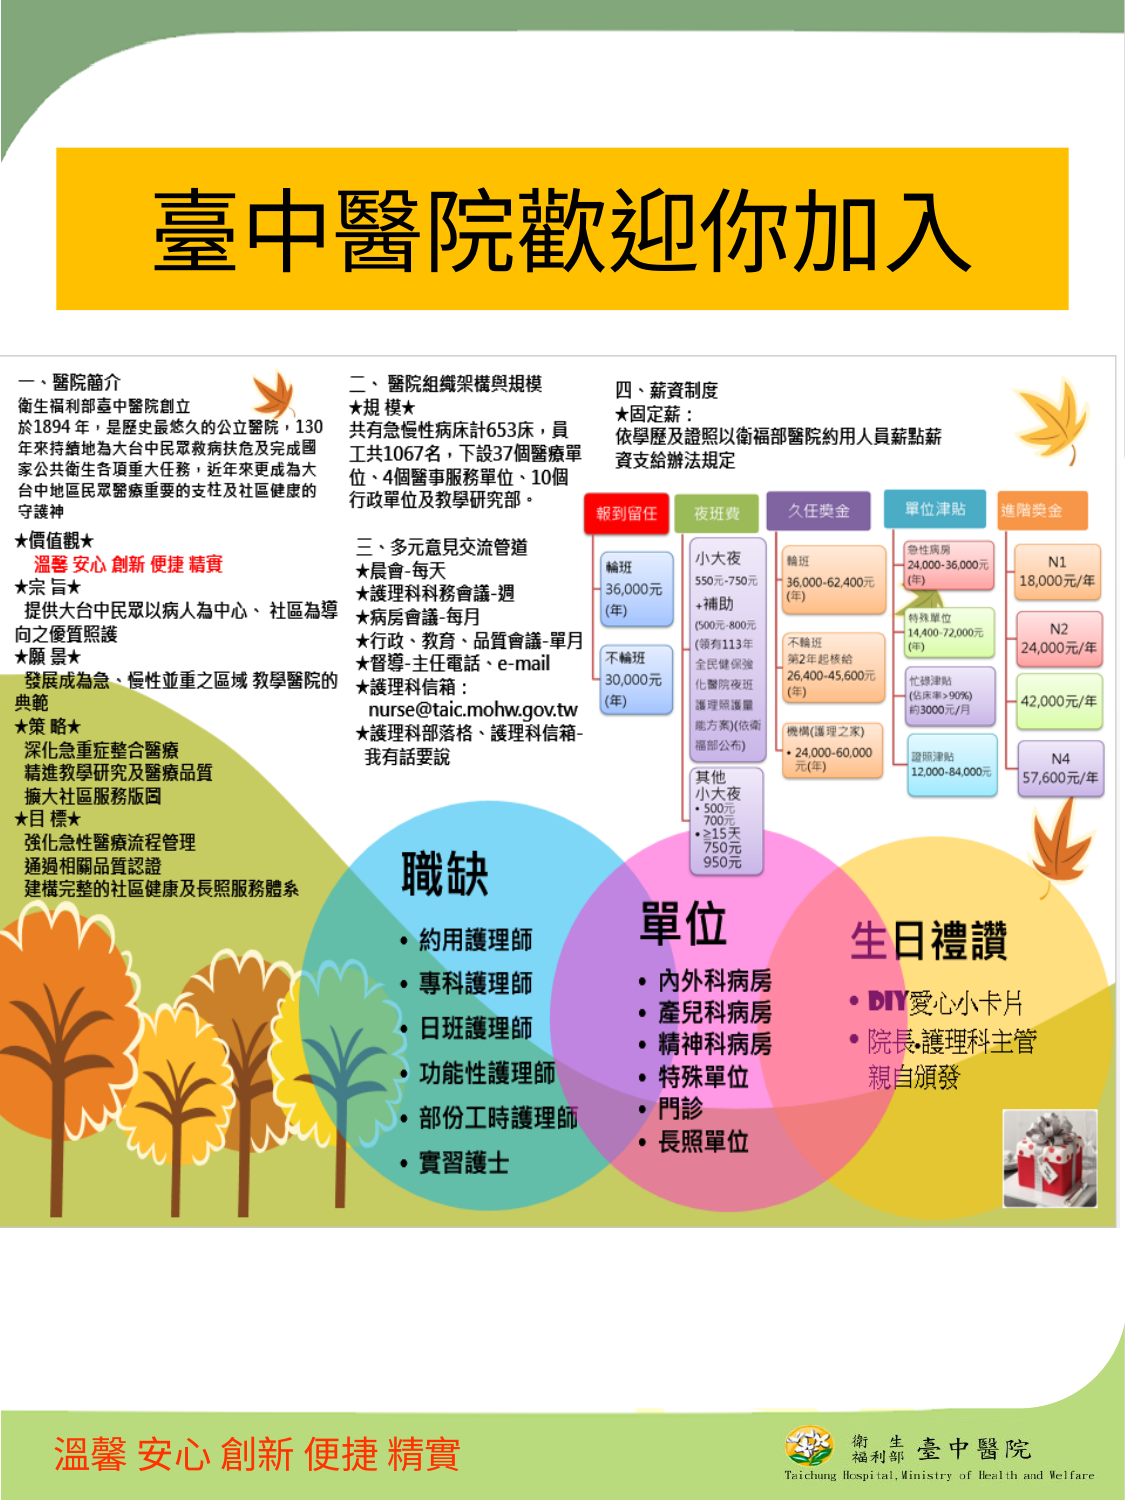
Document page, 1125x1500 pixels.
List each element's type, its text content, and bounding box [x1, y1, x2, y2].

picture [0, 0, 1125, 1500]
title 臺中醫院歡迎你加入 [56, 147, 1069, 311]
